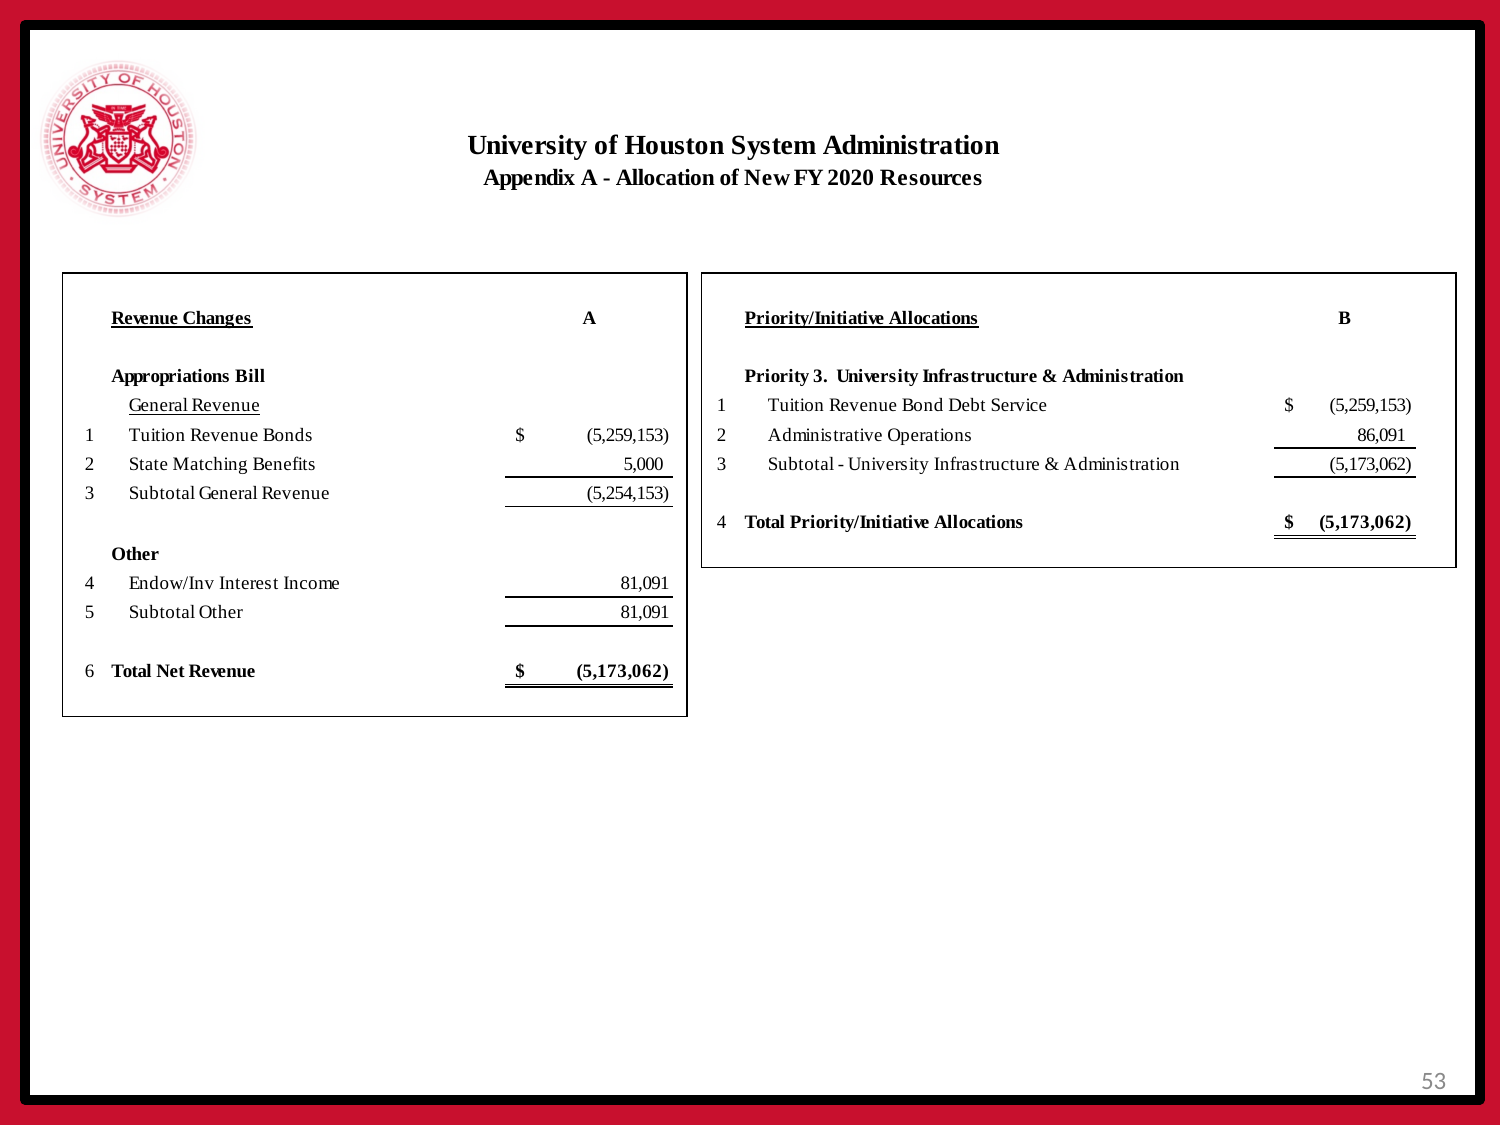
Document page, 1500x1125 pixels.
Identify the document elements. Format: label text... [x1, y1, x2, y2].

slide_number 52 [1111, 1050, 1462, 1110]
picture [49, 82, 1500, 922]
